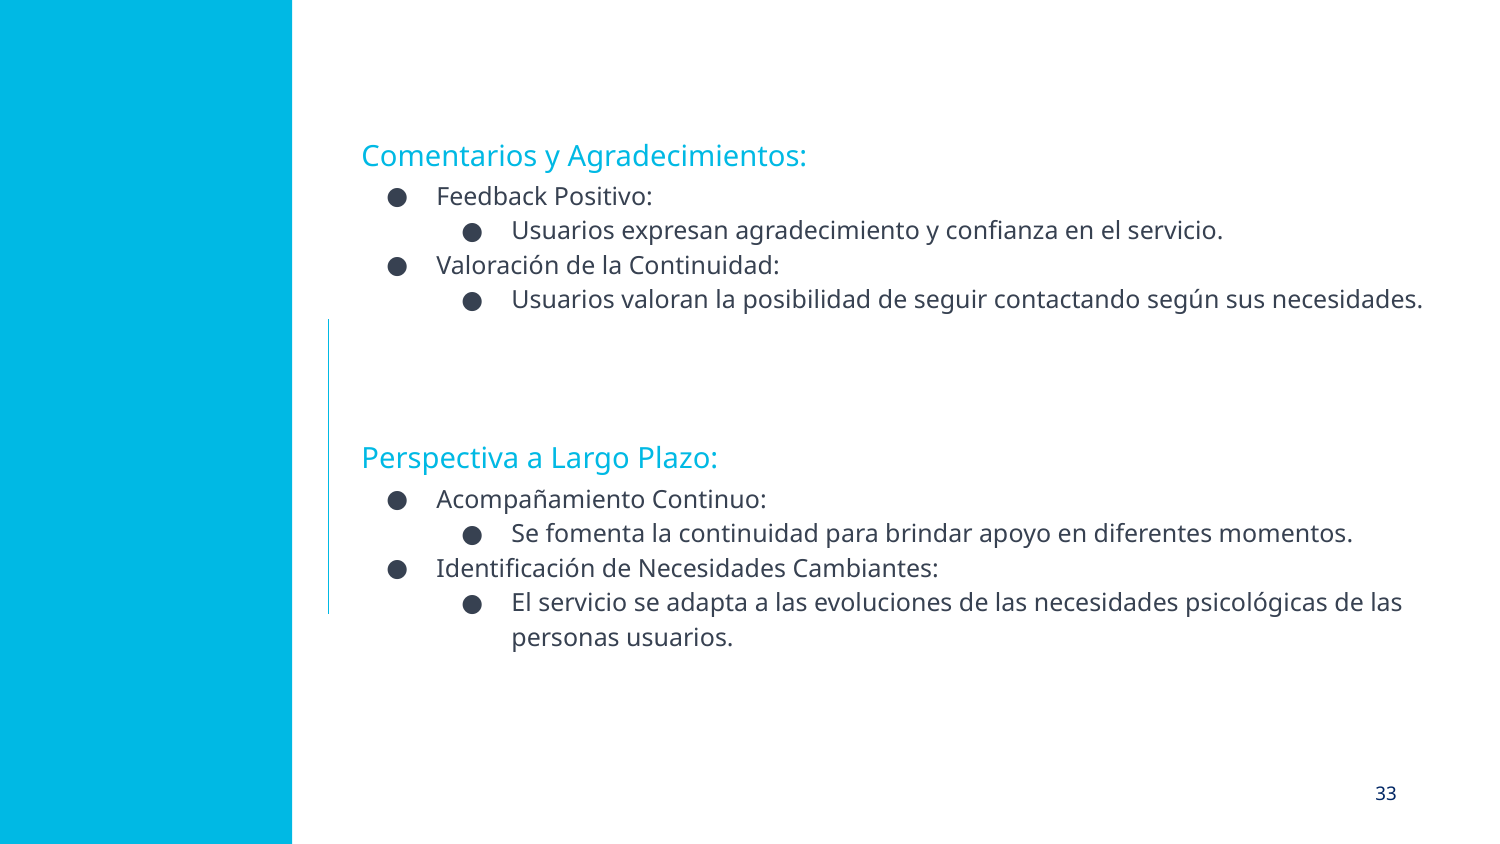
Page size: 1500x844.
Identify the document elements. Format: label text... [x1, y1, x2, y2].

title L.S.E. [293, 164, 590, 289]
text_box [0, 0, 293, 844]
slide_number 33 [1059, 782, 1397, 827]
text_box Comentarios y Agradecimientos: Feedback Positivo: Usuarios expresan agradecimiento y confianza en el servicio. Valoración de la Continuidad: Usuarios valoran la posibilidad de seguir contactando según sus necesidades. Perspectiva a Largo Plazo: Acompañamiento Continuo: Se fomenta la continuidad para brindar apoyo en diferentes momentos. Identificación de Necesidades Cambiantes: El servicio se adapta a las evoluciones de las necesidades psicológicas de las personas usuarios. [361, 118, 1500, 157]
